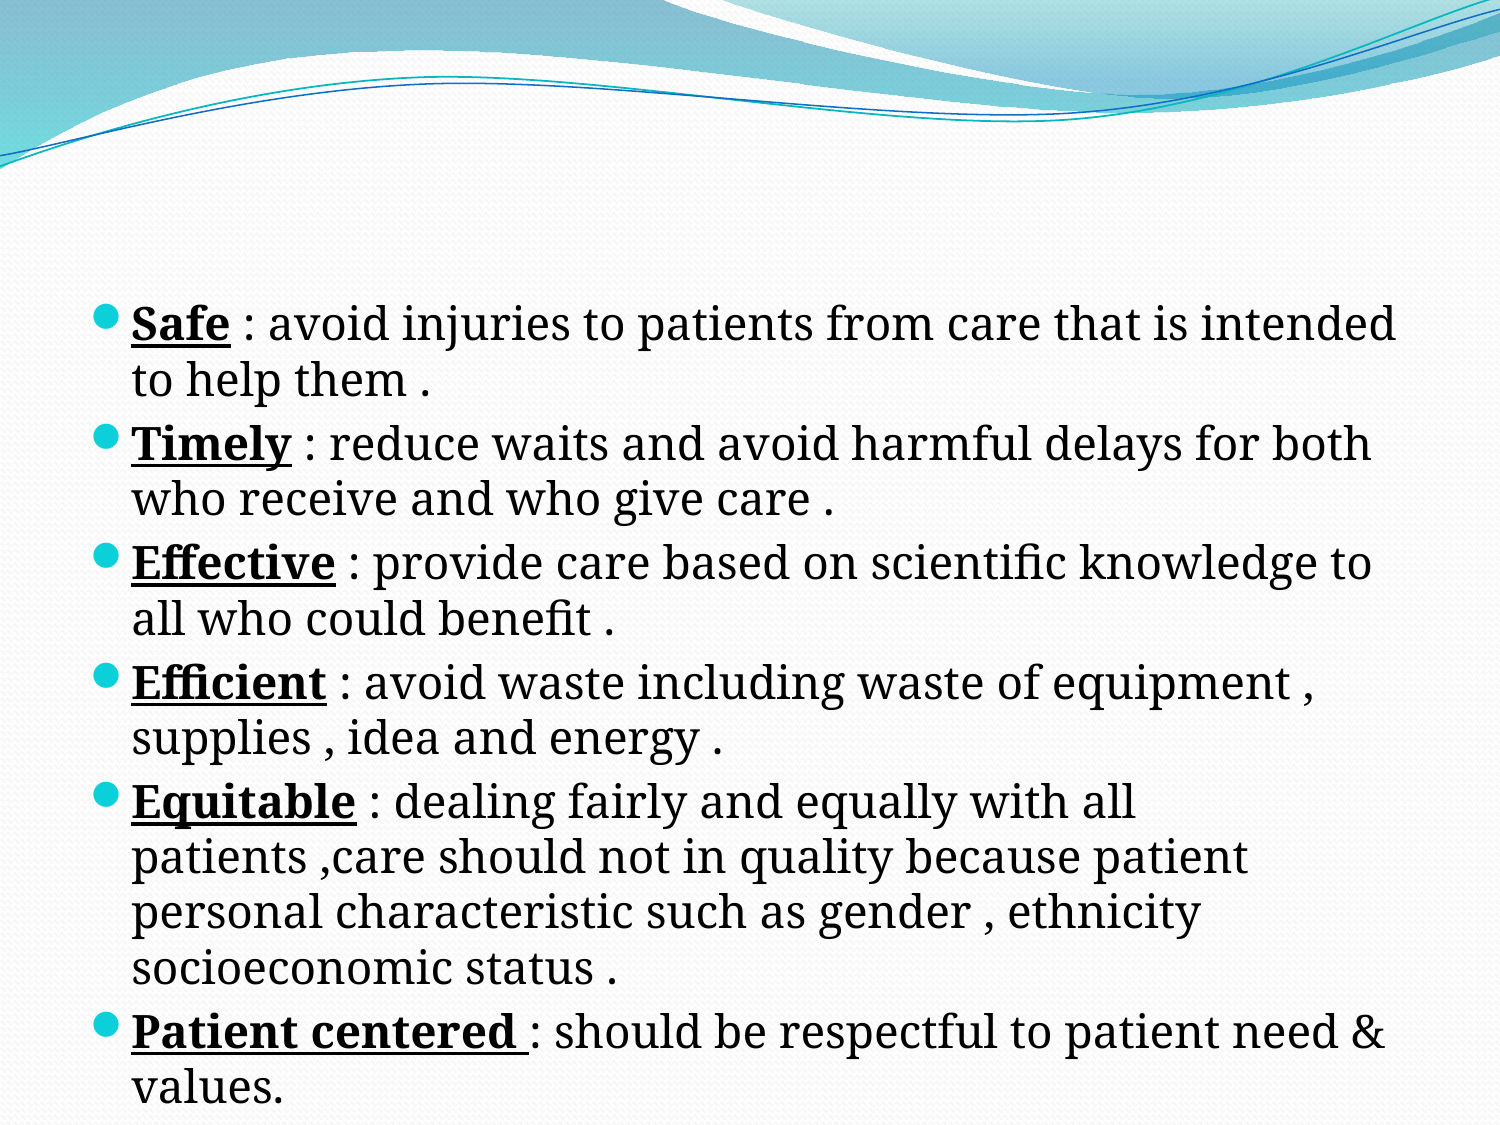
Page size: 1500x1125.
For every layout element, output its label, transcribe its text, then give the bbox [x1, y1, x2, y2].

list Safe : avoid injuries to patients from care that is intended to help them . Timely : reduce waits and avoid harmful delays for both who receive and who give care . Effective : provide care based on scientific knowledge to all who could benefit . Efficient : avoid waste including waste of equipment , supplies , idea and energy . Equitable : dealing fairly and equally with all patients ,care should not in quality because patient personal characteristic such as gender , ethnicity socioeconomic status . Patient centered : should be respectful to patient need & values. [75, 287, 1425, 1125]
